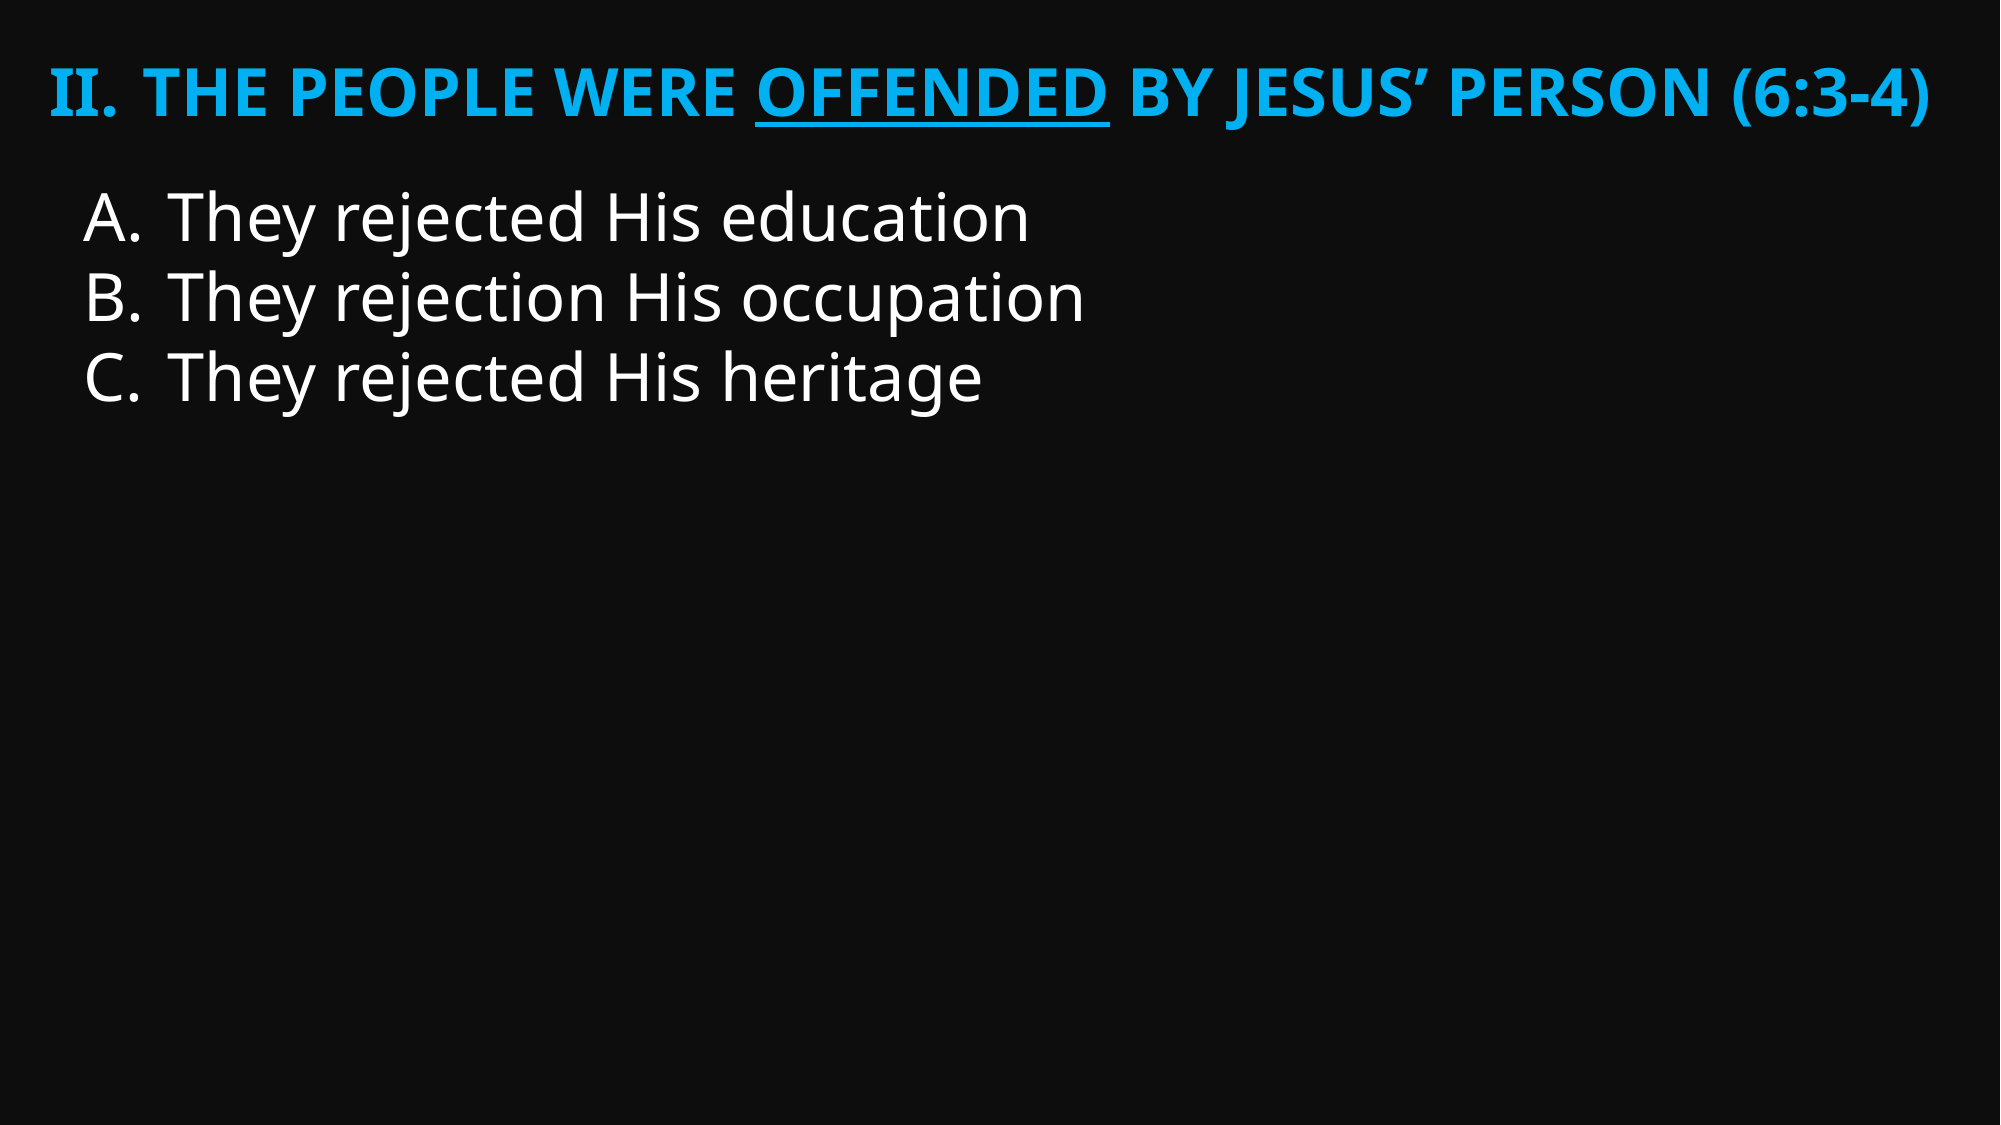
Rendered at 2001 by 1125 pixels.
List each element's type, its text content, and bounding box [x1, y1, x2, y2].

subtitle The people were offended by Jesus’ Person (6:3-4) [34, 42, 1951, 184]
text_box They rejected His education They rejection His occupation They rejected His heritage [68, 167, 1951, 422]
